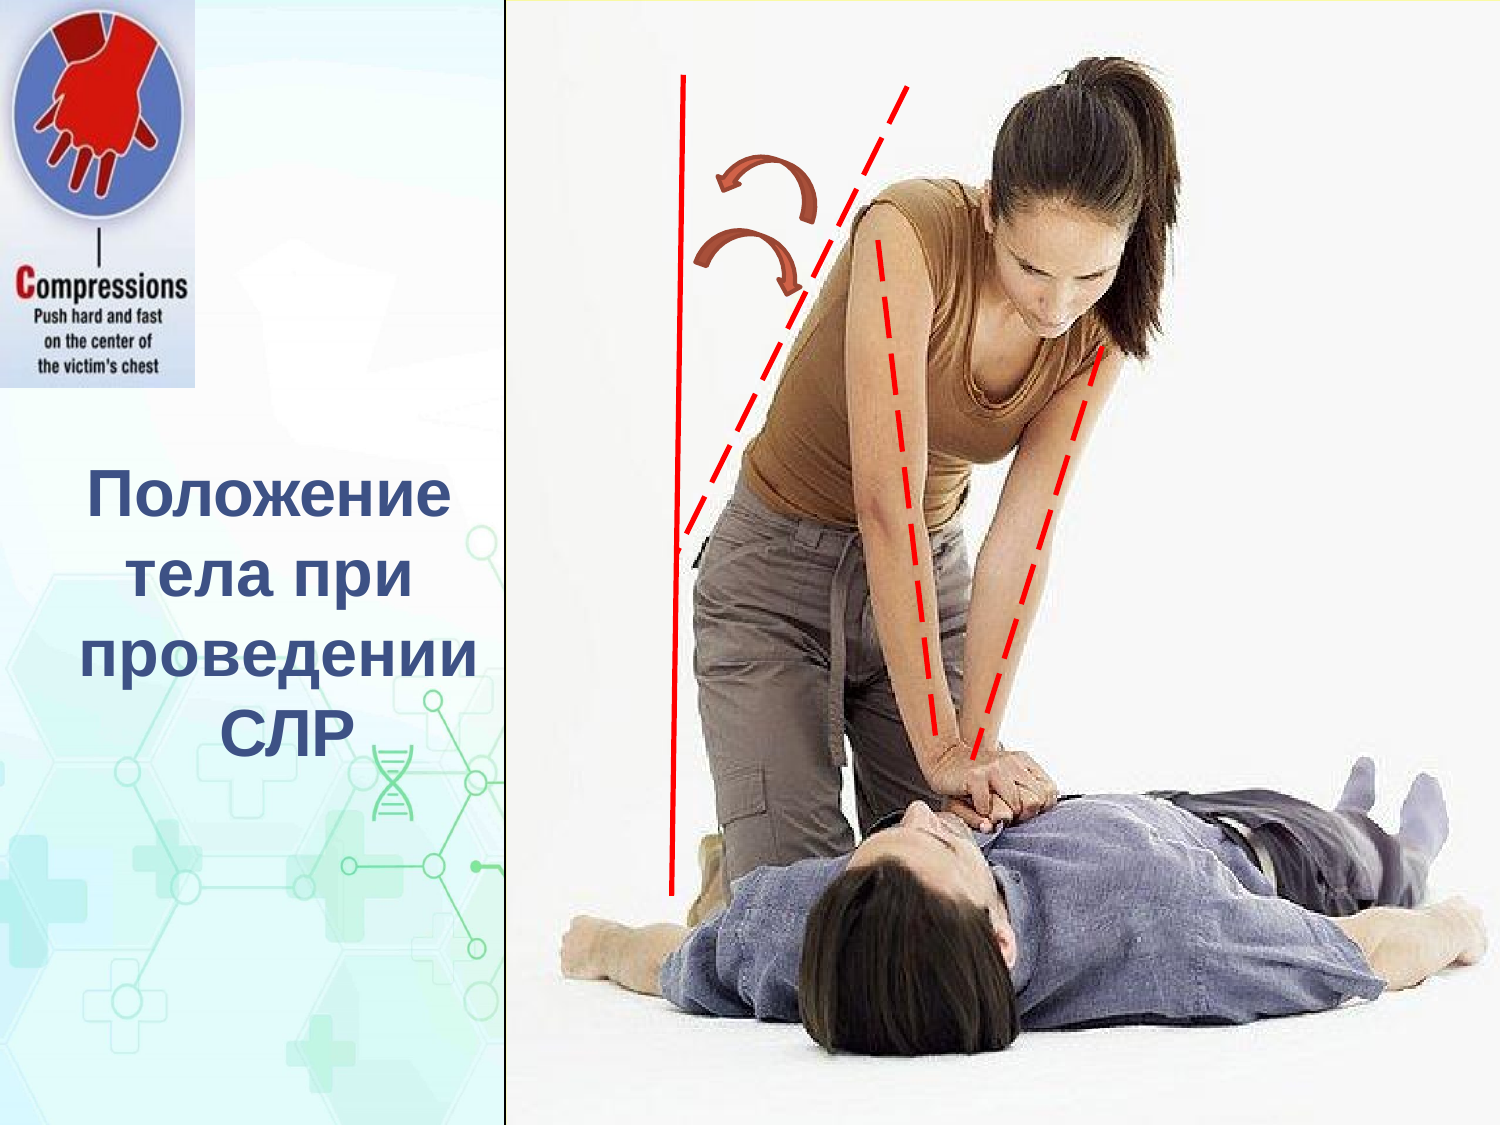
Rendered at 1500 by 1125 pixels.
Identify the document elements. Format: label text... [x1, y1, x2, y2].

text_box Положение тела при проведении СЛР [75, 447, 481, 770]
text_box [503, 0, 1500, 1125]
picture [0, 0, 503, 1125]
